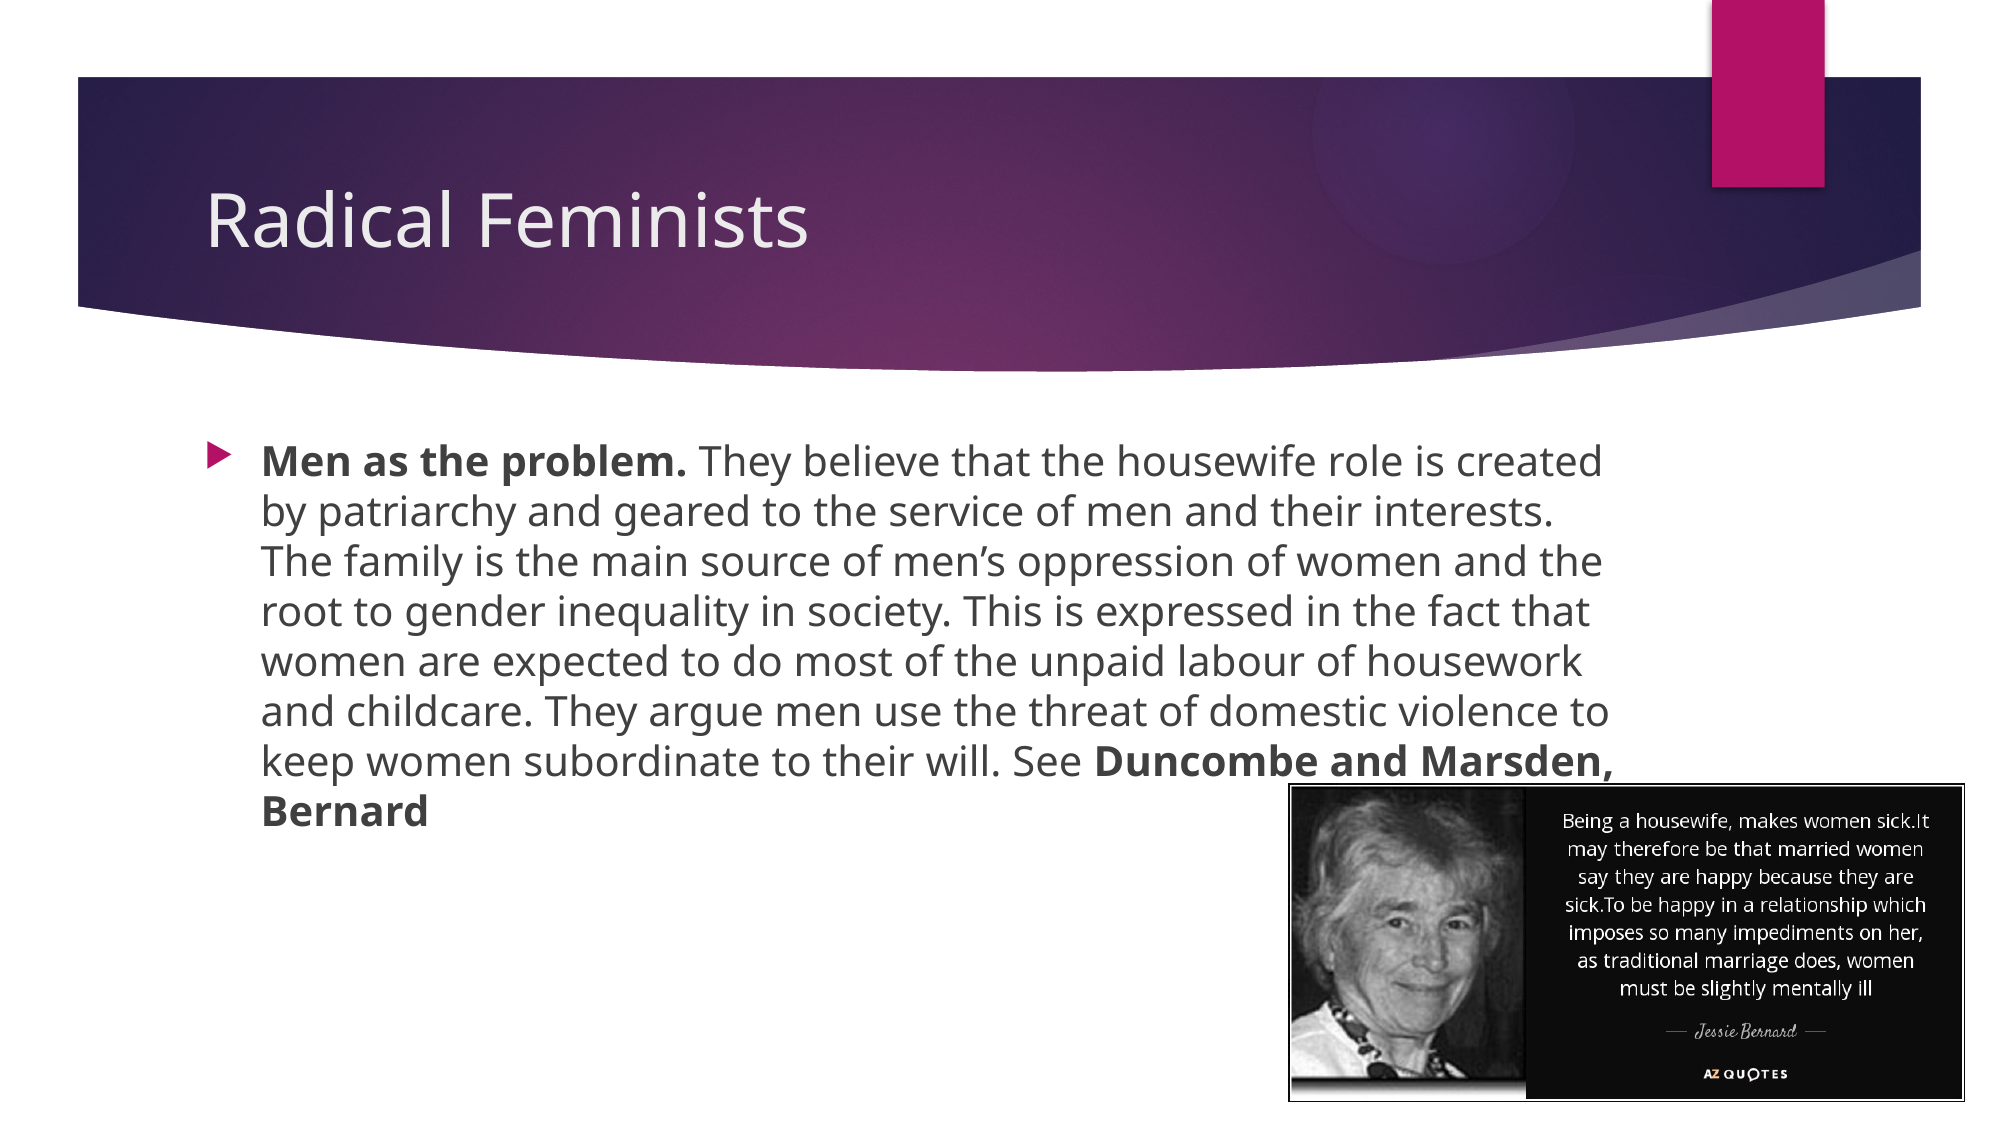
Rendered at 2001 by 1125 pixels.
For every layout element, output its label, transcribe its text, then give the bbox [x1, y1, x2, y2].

title Radical Feminists [189, 159, 1627, 276]
list Men as the problem. They believe that the housewife role is created by patriarchy and geared to the service of men and their interests. The family is the main source of men’s oppression of women and the root to gender inequality in society. This is expressed in the fact that women are expected to do most of the unpaid labour of housework and childcare. They argue men use the threat of domestic violence to keep women subordinate to their will. See Duncombe and Marsden, Bernard [189, 427, 1638, 988]
picture [1288, 783, 1965, 1103]
